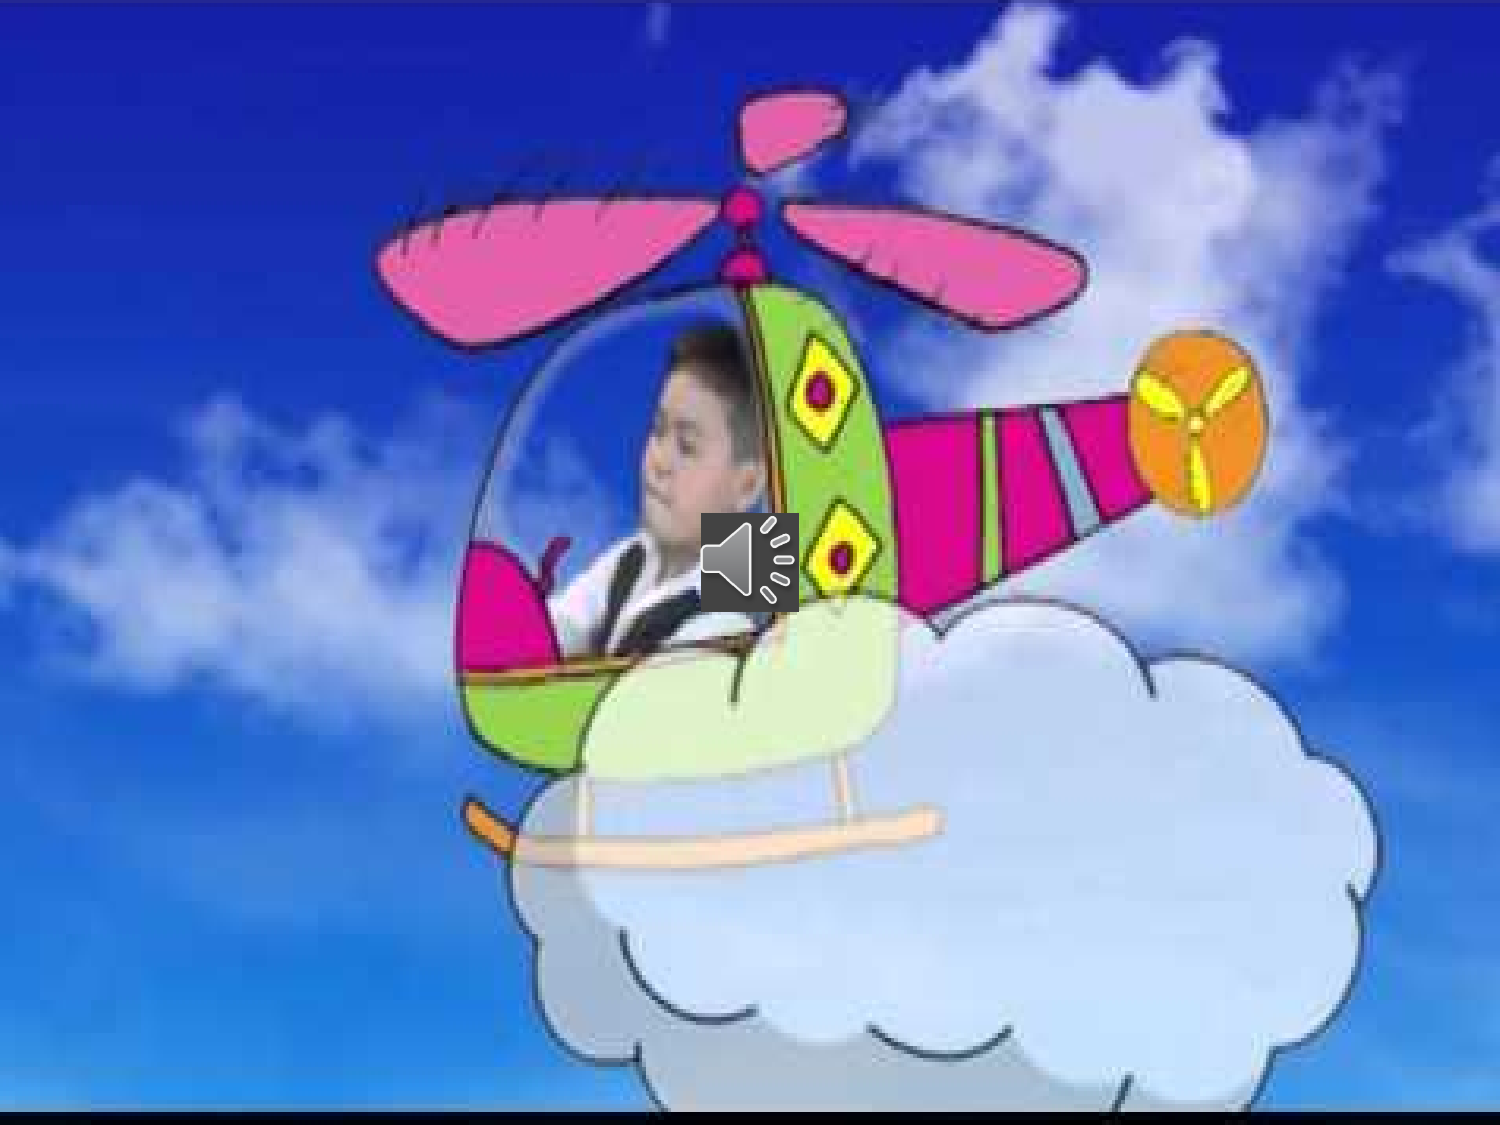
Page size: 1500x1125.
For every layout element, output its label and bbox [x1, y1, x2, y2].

text_box [699, 512, 801, 613]
picture [0, 0, 1500, 1125]
